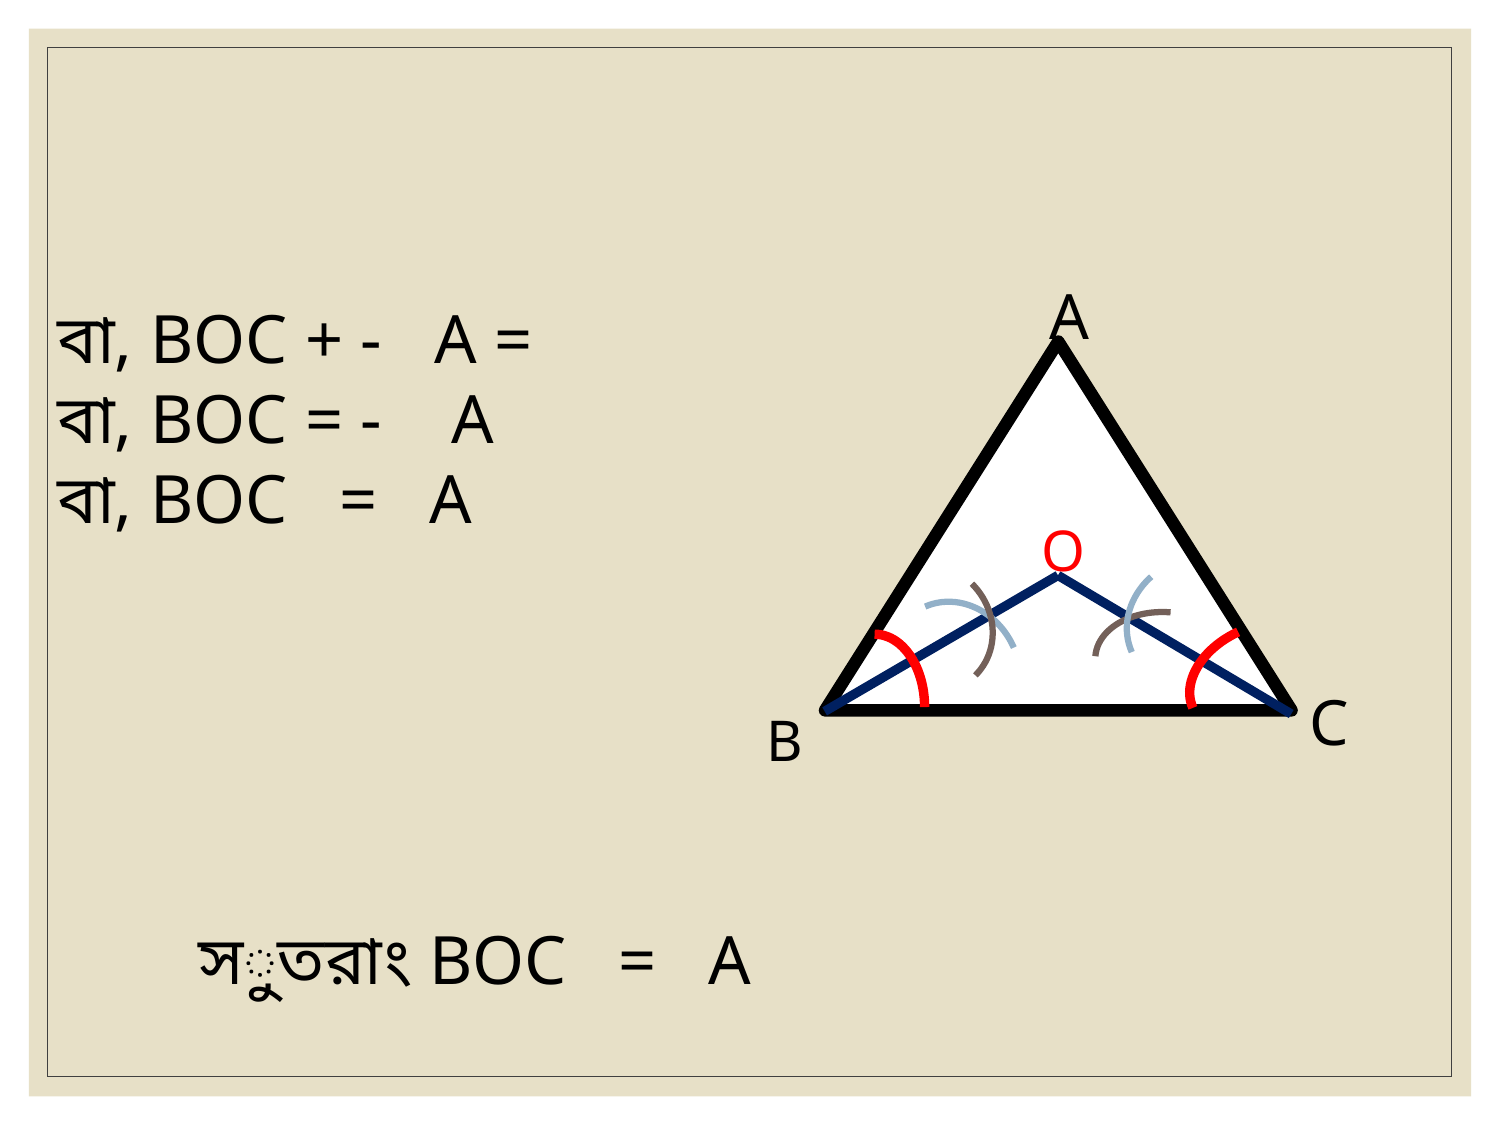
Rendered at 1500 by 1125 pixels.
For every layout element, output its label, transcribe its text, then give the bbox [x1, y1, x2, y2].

text_box [911, 360, 1205, 571]
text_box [1057, 575, 1292, 714]
text_box A [1034, 269, 1139, 360]
text_box C [1294, 675, 1400, 766]
text_box O [1026, 507, 1079, 571]
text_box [824, 575, 1053, 712]
text_box B [752, 697, 857, 781]
